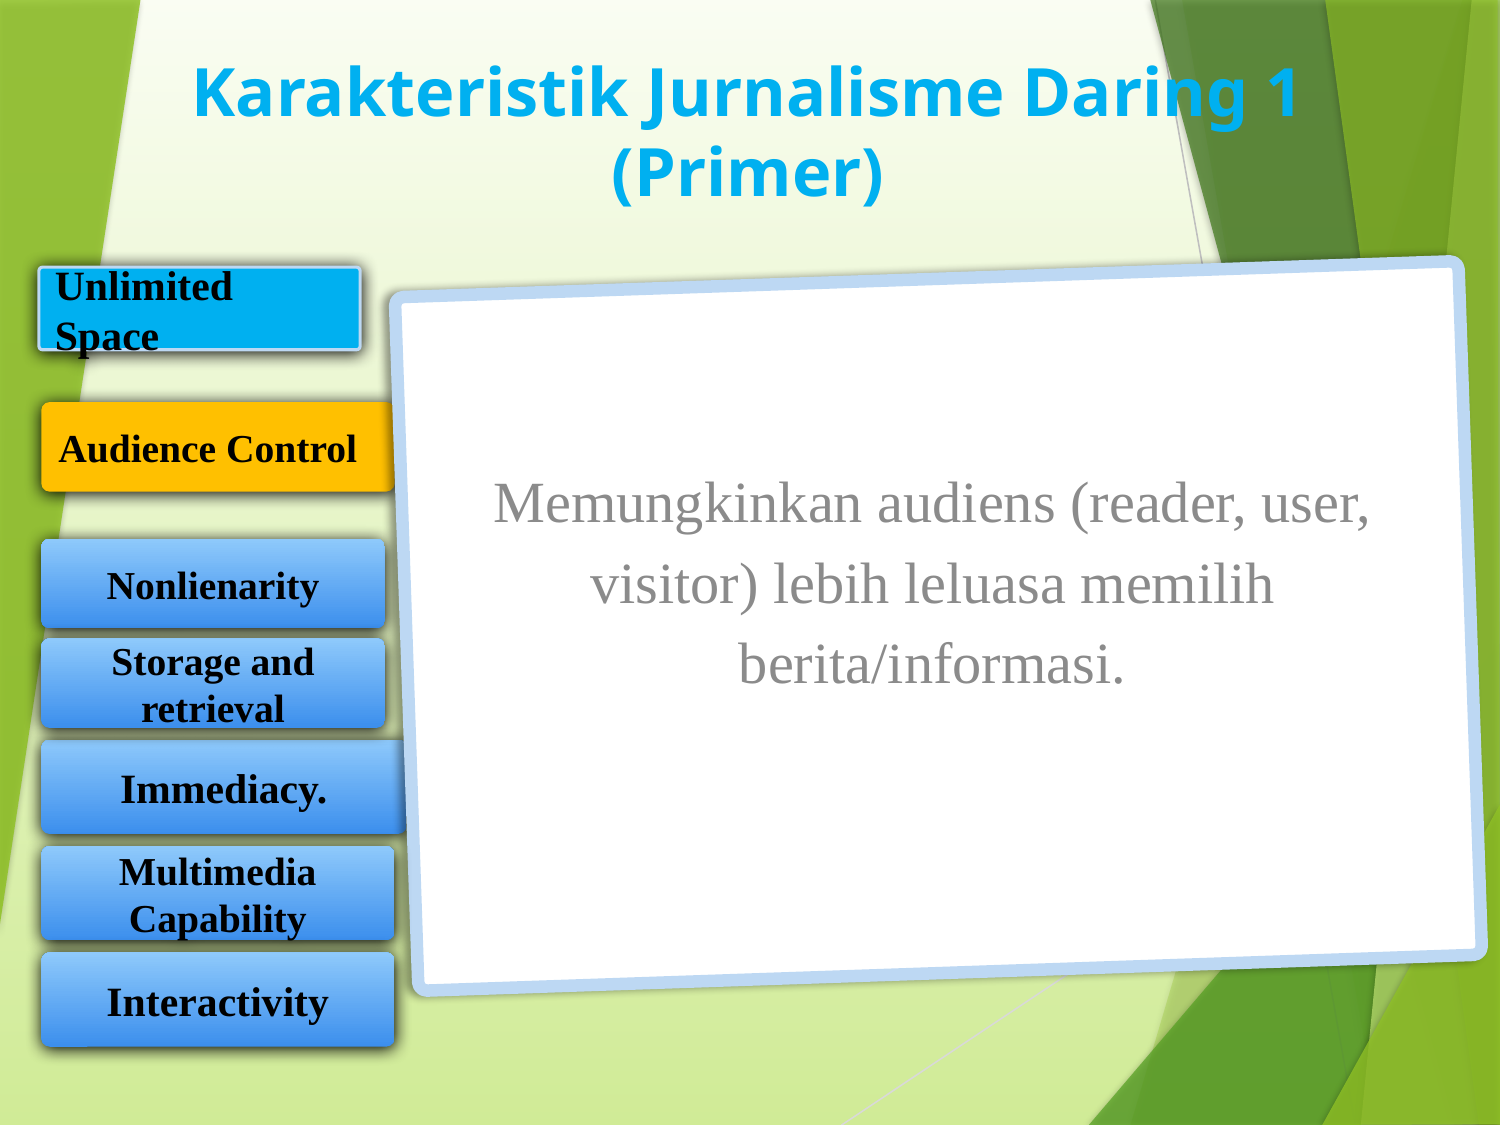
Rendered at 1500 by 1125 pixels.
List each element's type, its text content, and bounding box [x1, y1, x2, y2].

text_box Memungkinkan audiens (reader, user, visitor) lebih leluasa memilih berita/informasi. [429, 309, 1436, 953]
text_box [393, 259, 1484, 993]
text_box Karakteristik Jurnalisme Daring 1 (Primer) [176, 42, 1321, 218]
text_box Immediacy. [39, 740, 399, 836]
text_box Storage and retrieval [39, 636, 387, 730]
text_box Audience Control [39, 400, 387, 494]
text_box Unlimited Space [37, 265, 362, 352]
text_box Interactivity [39, 950, 397, 1049]
text_box Multimedia Capability [39, 844, 397, 940]
text_box Nonlienarity [39, 537, 387, 627]
